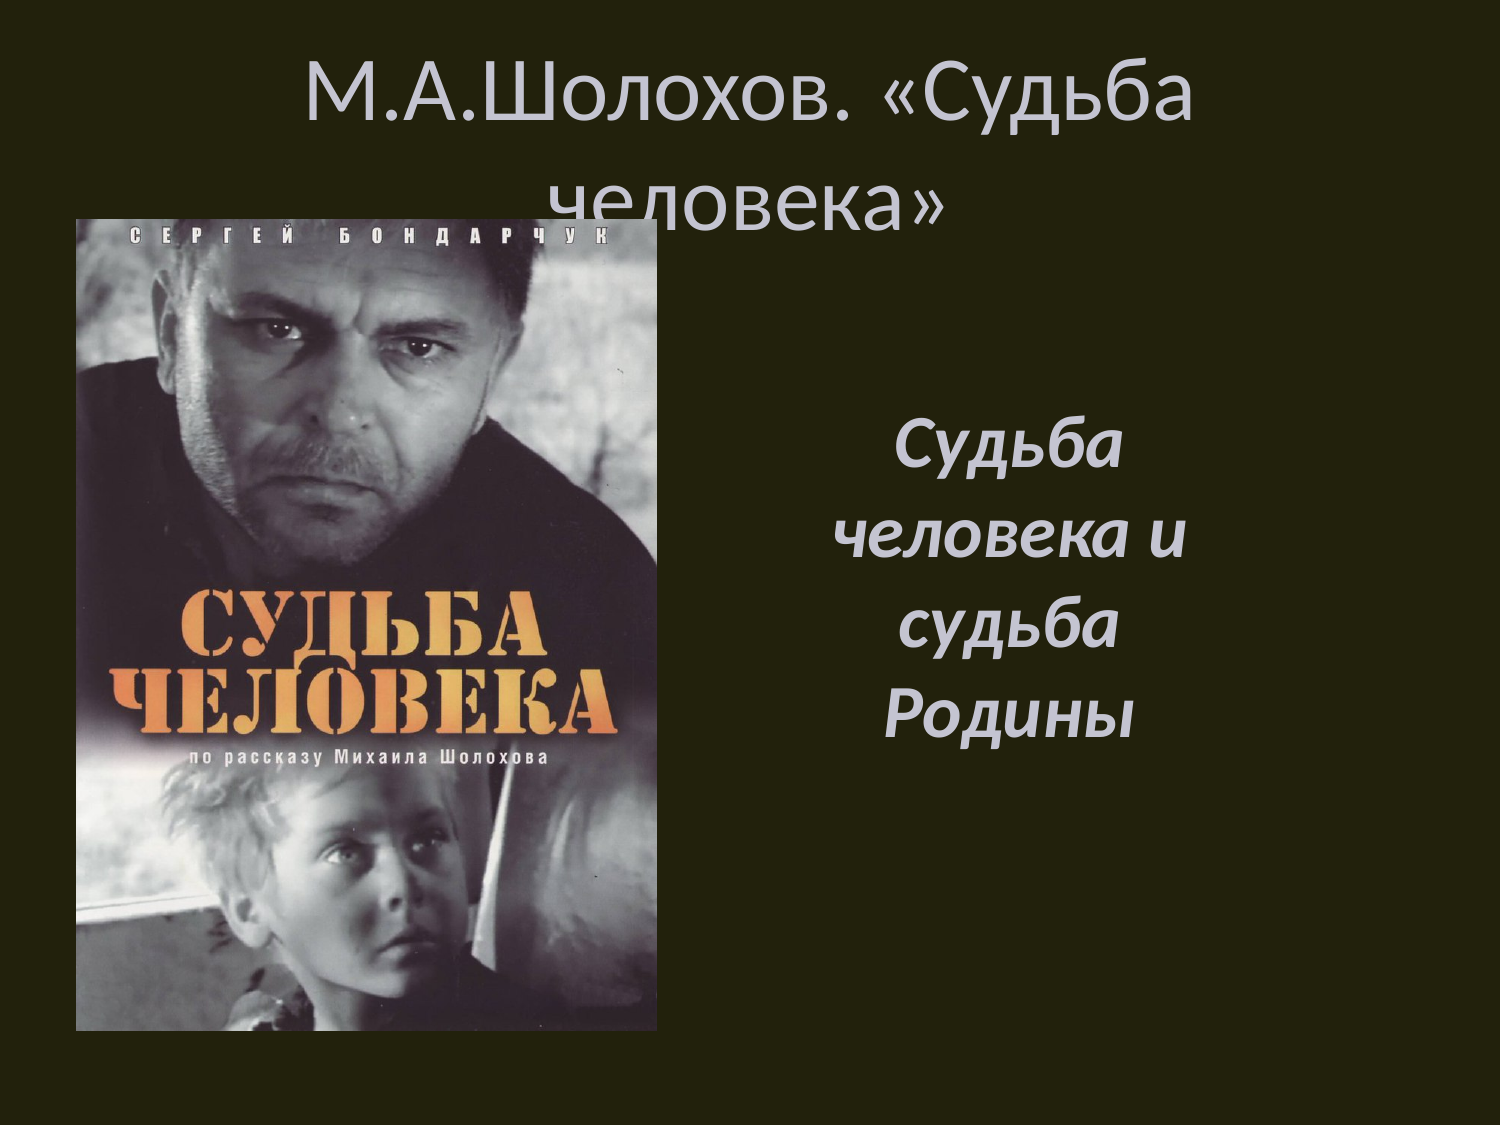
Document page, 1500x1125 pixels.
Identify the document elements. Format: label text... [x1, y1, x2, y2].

title М.А.Шолохов. «Судьба человека» [75, 45, 1425, 233]
picture [76, 219, 657, 1031]
text_box Судьба человека и судьба Родины [797, 385, 1223, 760]
